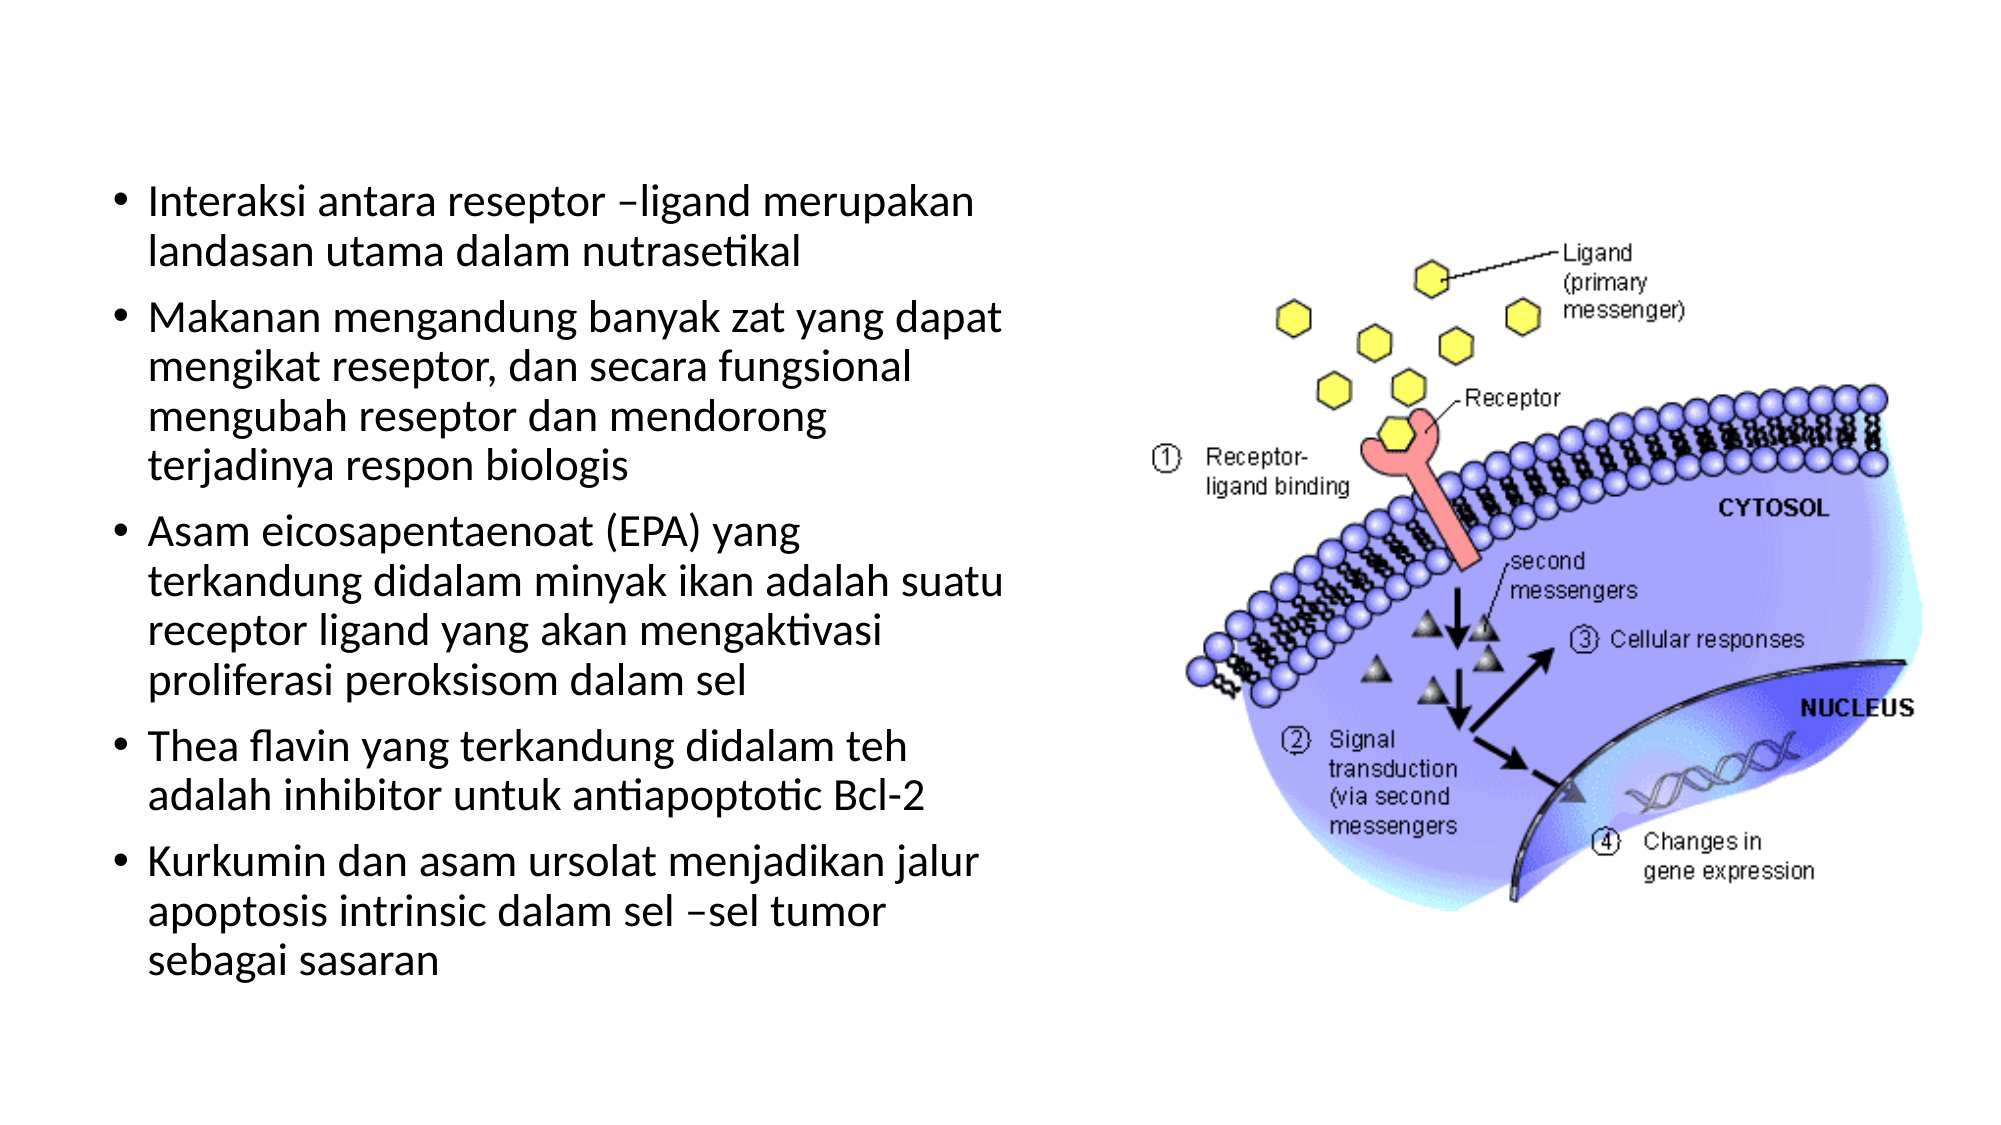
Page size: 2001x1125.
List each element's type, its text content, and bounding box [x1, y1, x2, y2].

list Interaksi antara reseptor –ligand merupakan landasan utama dalam nutrasetikal Makanan mengandung banyak zat yang dapat mengikat reseptor, dan secara fungsional mengubah reseptor dan mendorong terjadinya respon biologis Asam eicosapentaenoat (EPA) yang terkandung didalam minyak ikan adalah suatu receptor ligand yang akan mengaktivasi proliferasi peroksisom dalam sel Thea flavin yang terkandung didalam teh adalah inhibitor untuk antiapoptotic Bcl-2 Kurkumin dan asam ursolat menjadikan jalur apoptosis intrinsic dalam sel –sel tumor sebagai sasaran [97, 97, 1030, 1014]
picture [1151, 238, 1922, 911]
